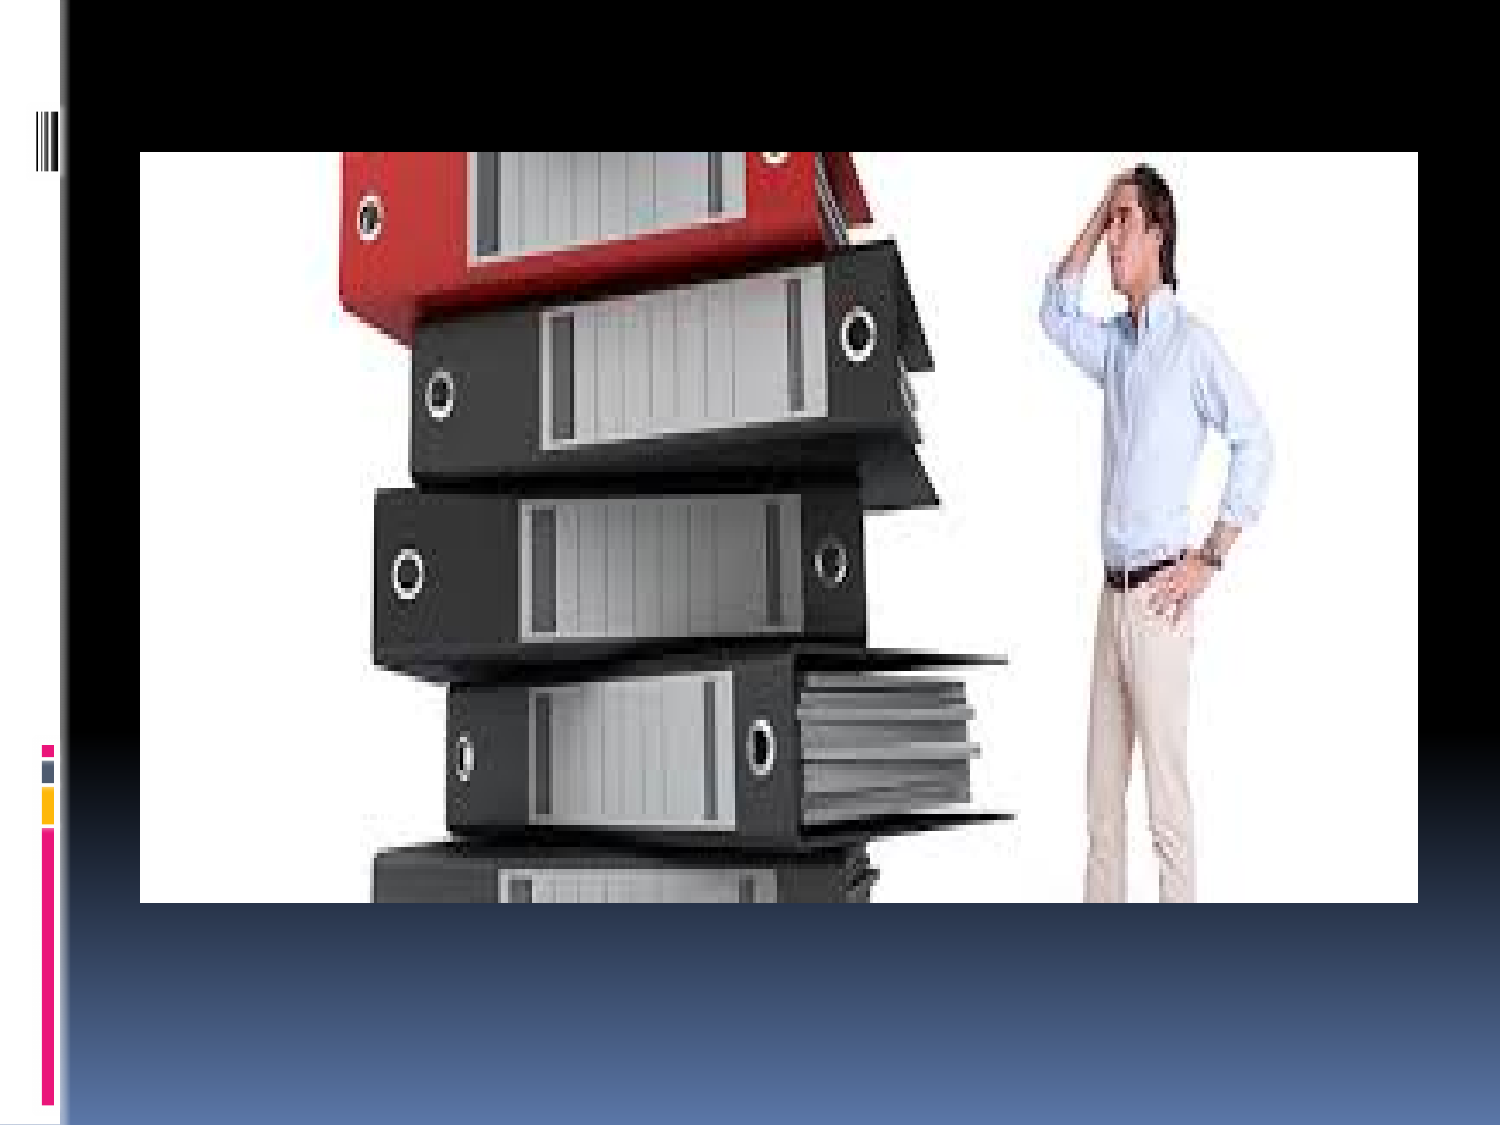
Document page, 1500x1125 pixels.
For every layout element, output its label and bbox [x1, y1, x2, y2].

picture [140, 151, 1419, 903]
